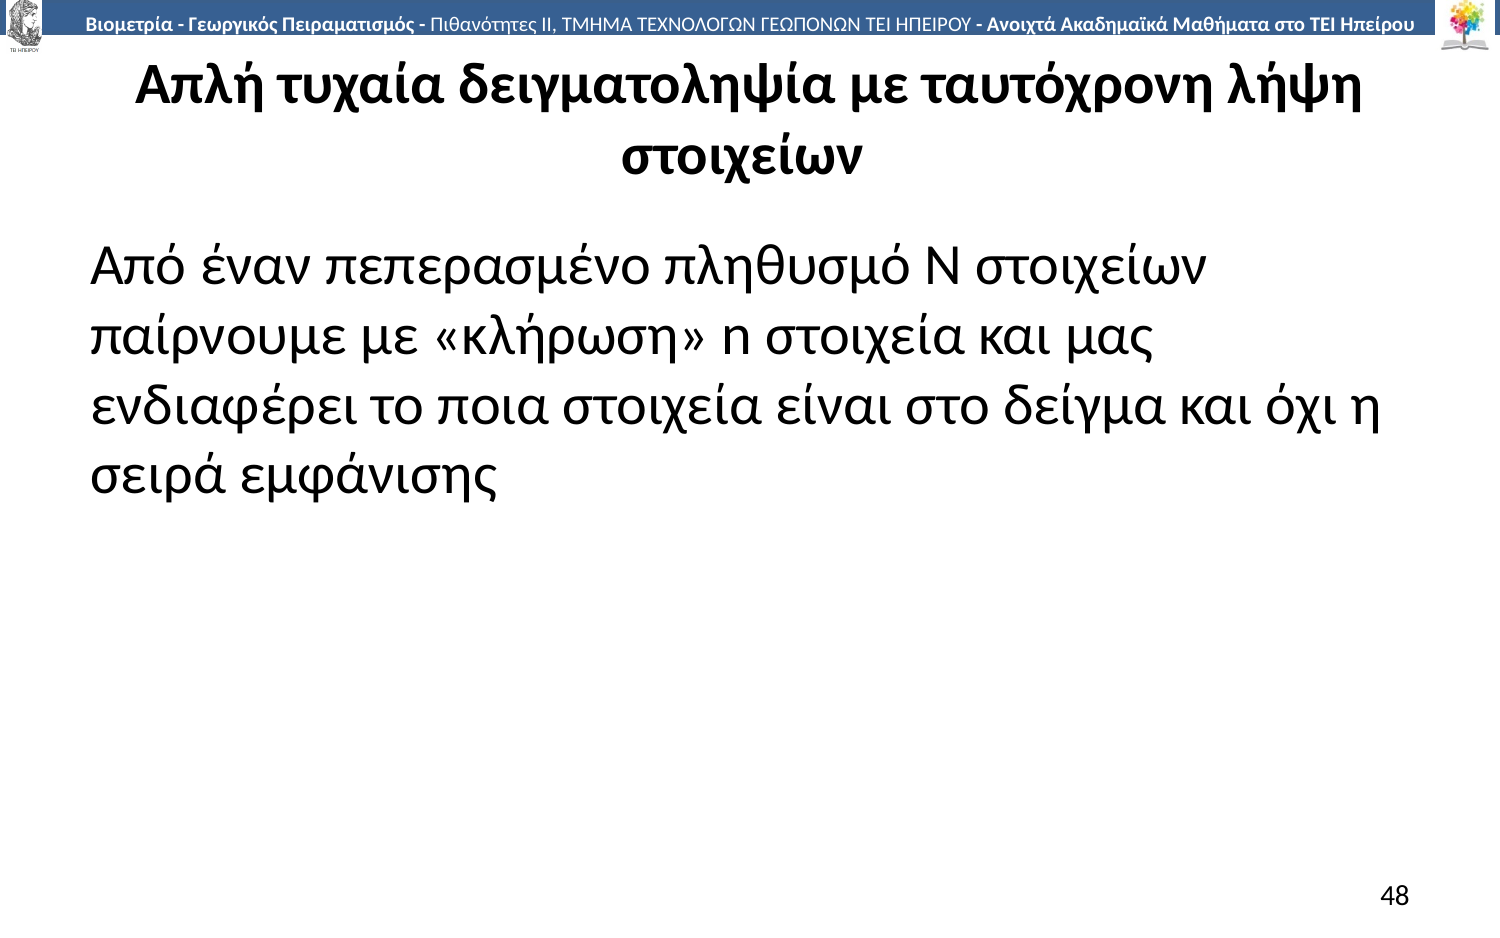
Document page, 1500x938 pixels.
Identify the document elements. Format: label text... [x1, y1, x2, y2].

picture [1435, 0, 1495, 52]
title Απλή τυχαία δειγματοληψία με ταυτόχρονη λήψη στοιχείων [75, 37, 1425, 194]
picture [6, 0, 42, 54]
slide_number 48 [1074, 868, 1425, 919]
list Από έναν πεπερασμένο πληθυσμό Ν στοιχείων παίρνουμε με «κλήρωση» n στοιχεία και μας ενδιαφέρει το ποια στοιχεία είναι στο δείγμα και όχι η σειρά εμφάνισης [75, 218, 1425, 838]
